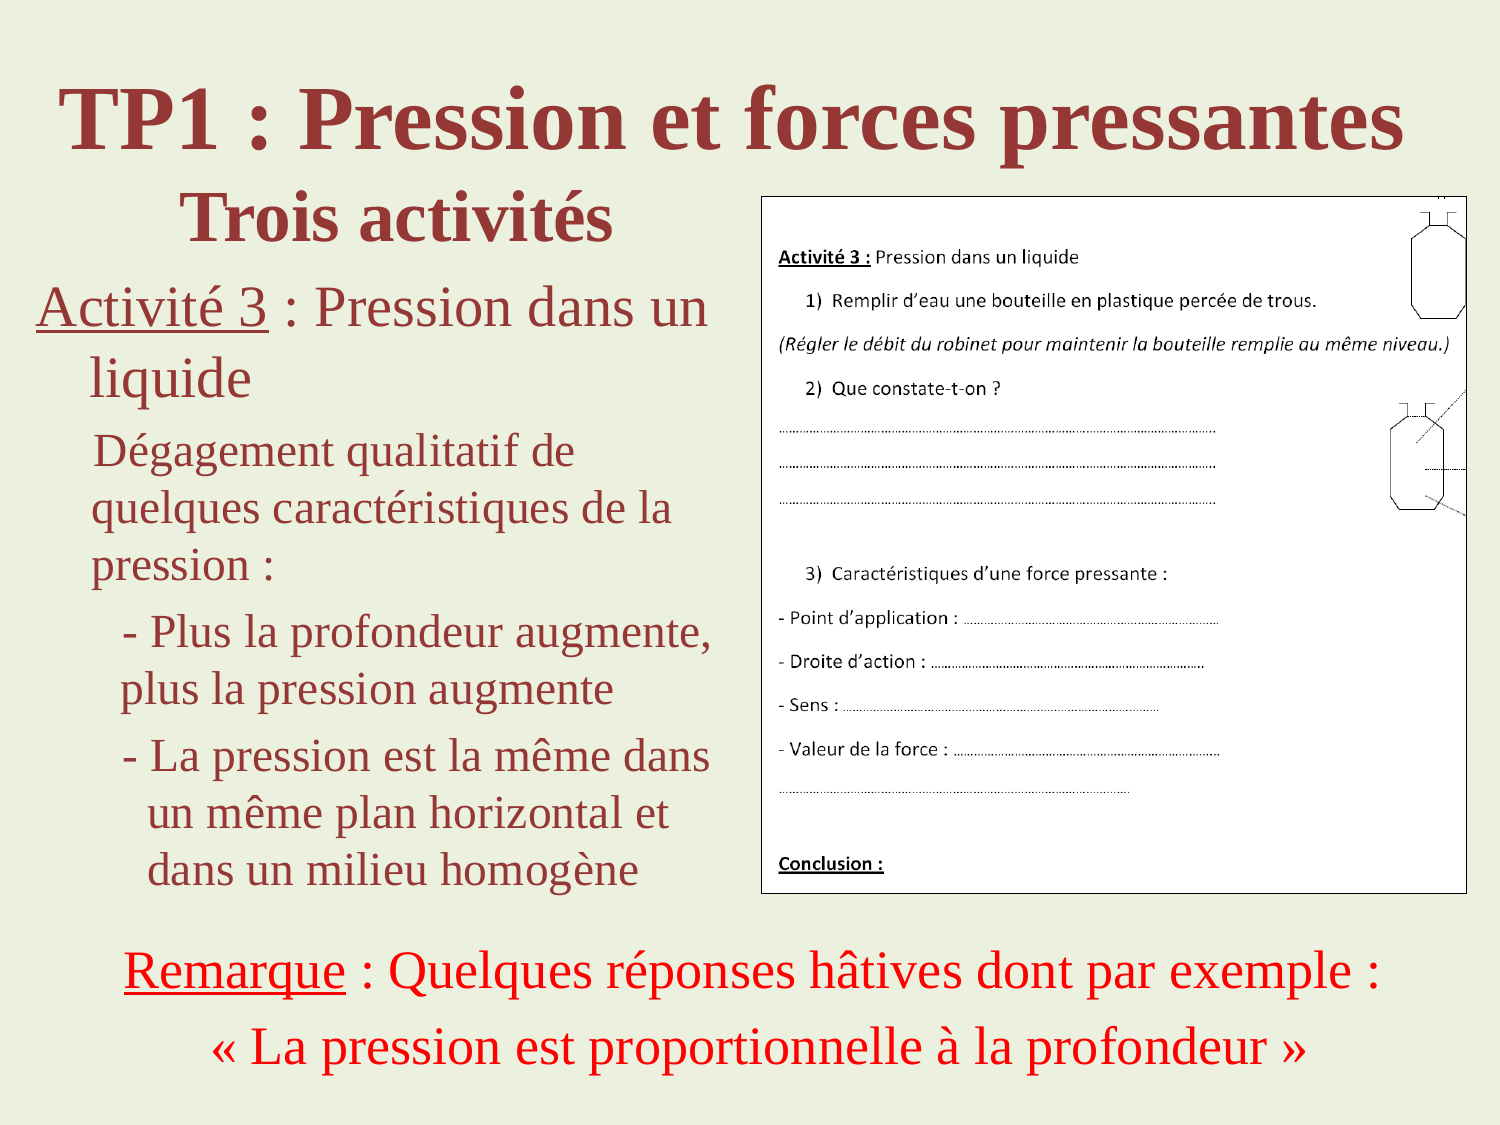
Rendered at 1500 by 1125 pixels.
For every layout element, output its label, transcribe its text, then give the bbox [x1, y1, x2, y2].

list Trois activités Activité 3 : Pression dans un liquide Dégagement qualitatif de quelques caractéristiques de la pression : - Plus la profondeur augmente, plus la pression augmente - La pression est la même dans un même plan horizontal et dans un milieu homogène [20, 160, 774, 904]
title TP1 : Pression et forces pressantes [41, 19, 1425, 207]
picture [761, 196, 1467, 894]
text_box Remarque : Quelques réponses hâtives dont par exemple : « La pression est proportionnelle à la profondeur » [41, 926, 1479, 1106]
